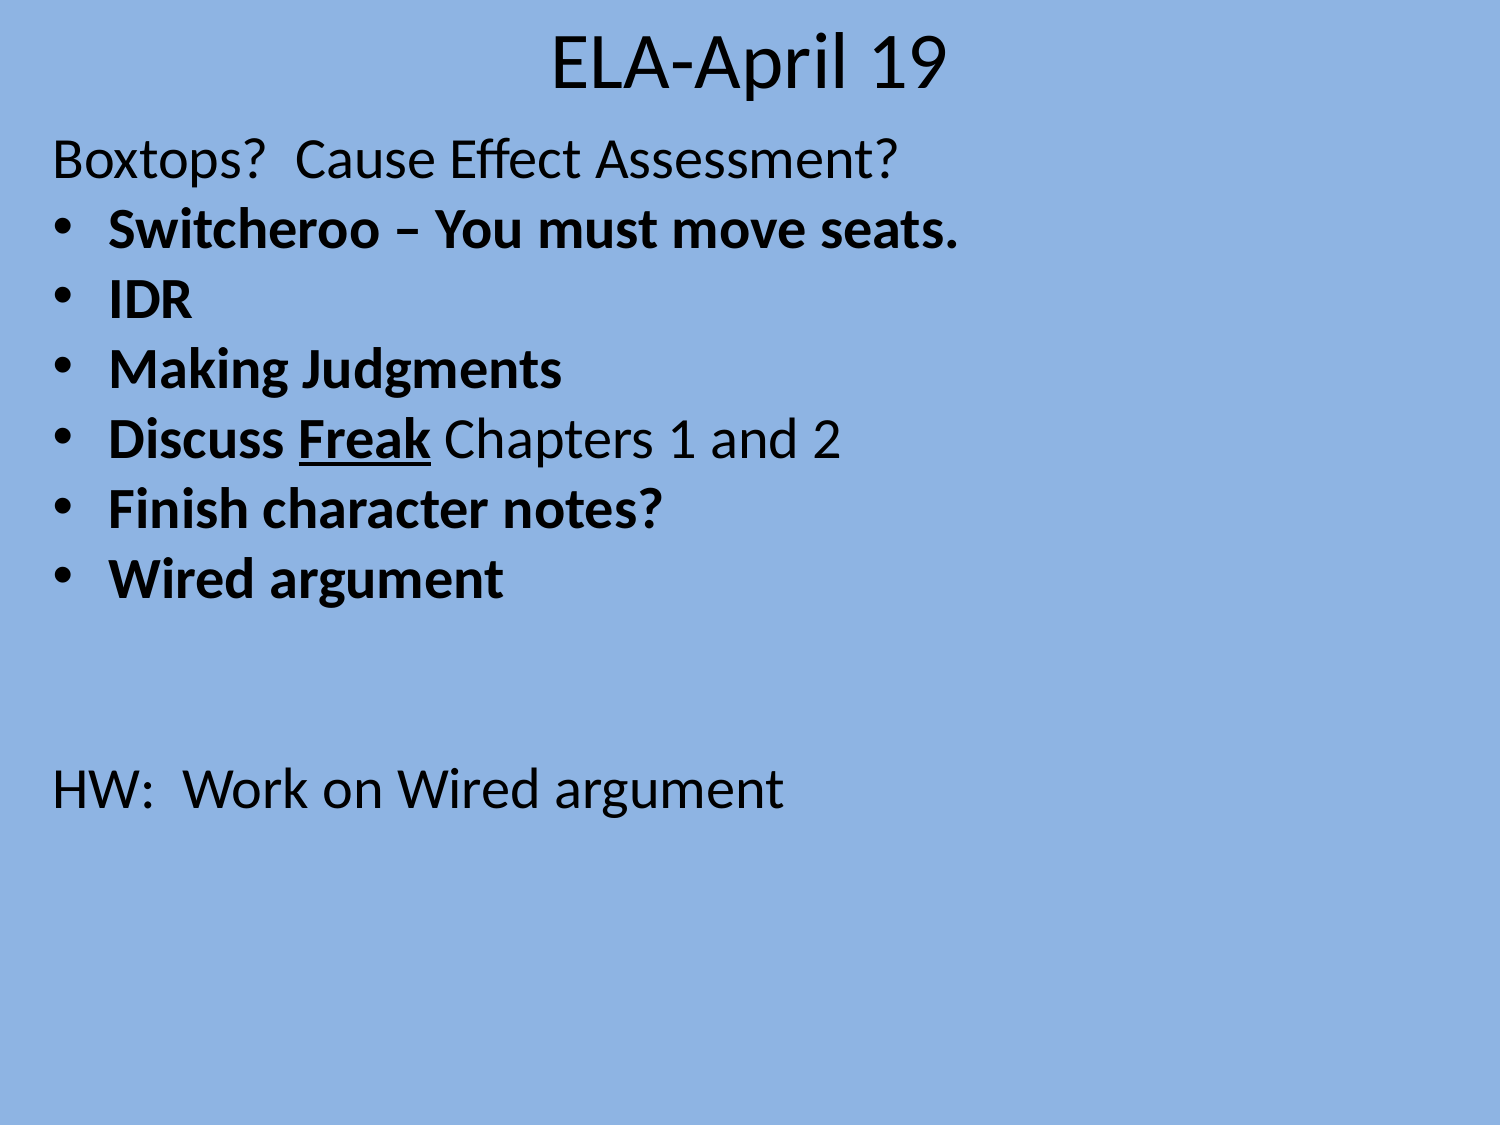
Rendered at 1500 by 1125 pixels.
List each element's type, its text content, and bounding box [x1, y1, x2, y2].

list Boxtops? Cause Effect Assessment? Switcheroo – You must move seats. IDR Making Judgments Discuss Freak Chapters 1 and 2 Finish character notes? Wired argument HW: Work on Wired argument [37, 112, 1488, 1100]
title ELA-April 19 [75, 0, 1425, 112]
